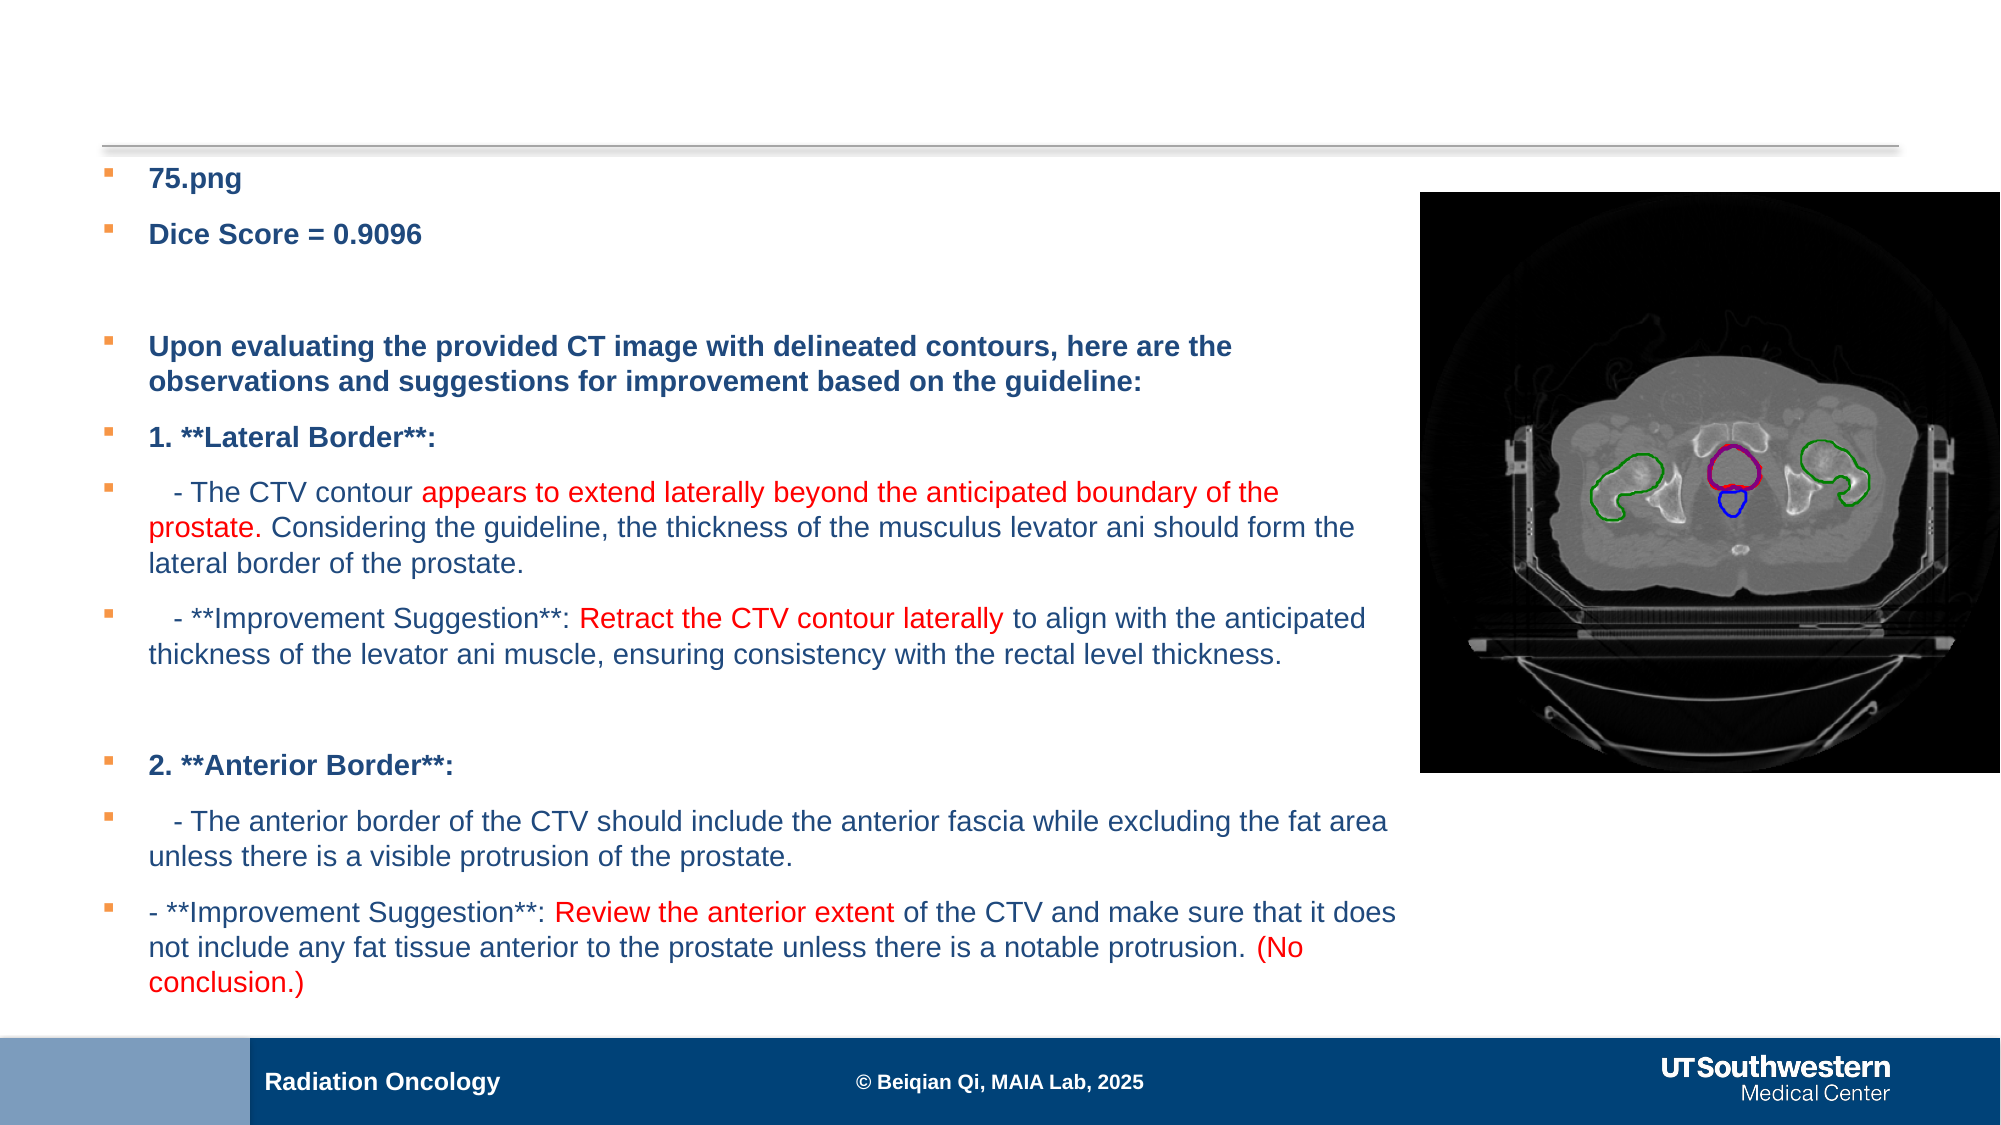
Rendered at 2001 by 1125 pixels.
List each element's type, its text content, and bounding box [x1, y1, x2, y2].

picture [1648, 1043, 1904, 1117]
list 75.png Dice Score = 0.9096 Upon evaluating the provided CT image with delineated contours, here are the observations and suggestions for improvement based on the guideline: 1. **Lateral Border**: - The CTV contour appears to extend laterally beyond the anticipated boundary of the prostate. Considering the guideline, the thickness of the musculus levator ani should form the lateral border of the prostate. - **Improvement Suggestion**: Retract the CTV contour laterally to align with the anticipated thickness of the levator ani muscle, ensuring consistency with the rectal level thickness. 2. **Anterior Border**: - The anterior border of the CTV should include the anterior fascia while excluding the fat area unless there is a visible protrusion of the prostate. - **Improvement Suggestion**: Review the anterior extent of the CTV and make sure that it does not include any fat tissue anterior to the prostate unless there is a notable protrusion. (No conclusion.) [101, 158, 1400, 1014]
picture [1419, 192, 2000, 774]
footer © Beiqian Qi, MAIA Lab, 2025 [600, 1051, 1400, 1112]
